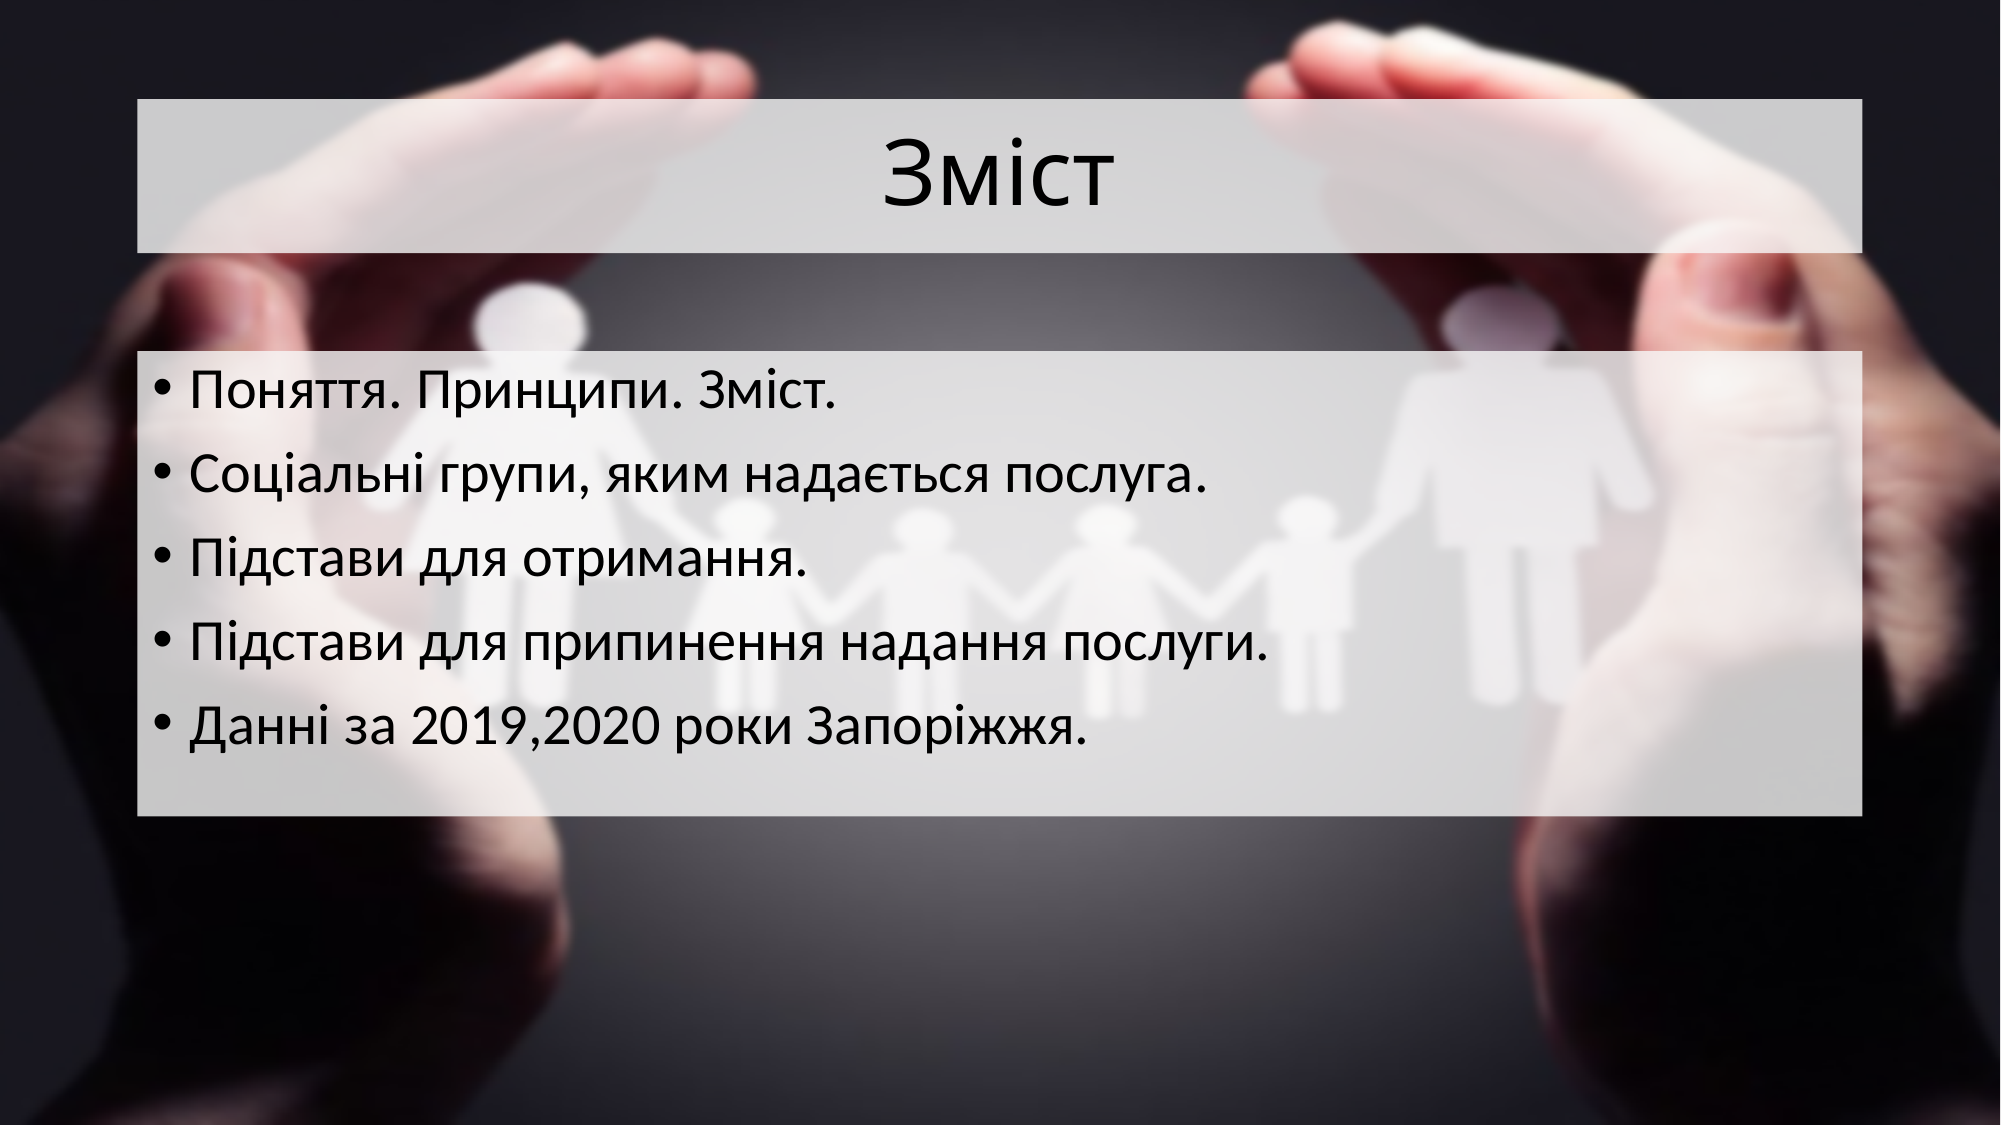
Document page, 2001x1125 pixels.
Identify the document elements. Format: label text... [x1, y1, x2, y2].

list Поняття. Принципи. Зміст. Соціальні групи, яким надається послуга. Підстави для отримання. Підстави для припинення надання послуги. Данні за 2019,2020 роки Запоріжжя. [137, 351, 1863, 817]
picture [0, 0, 2001, 1125]
title Зміст [137, 99, 1863, 254]
